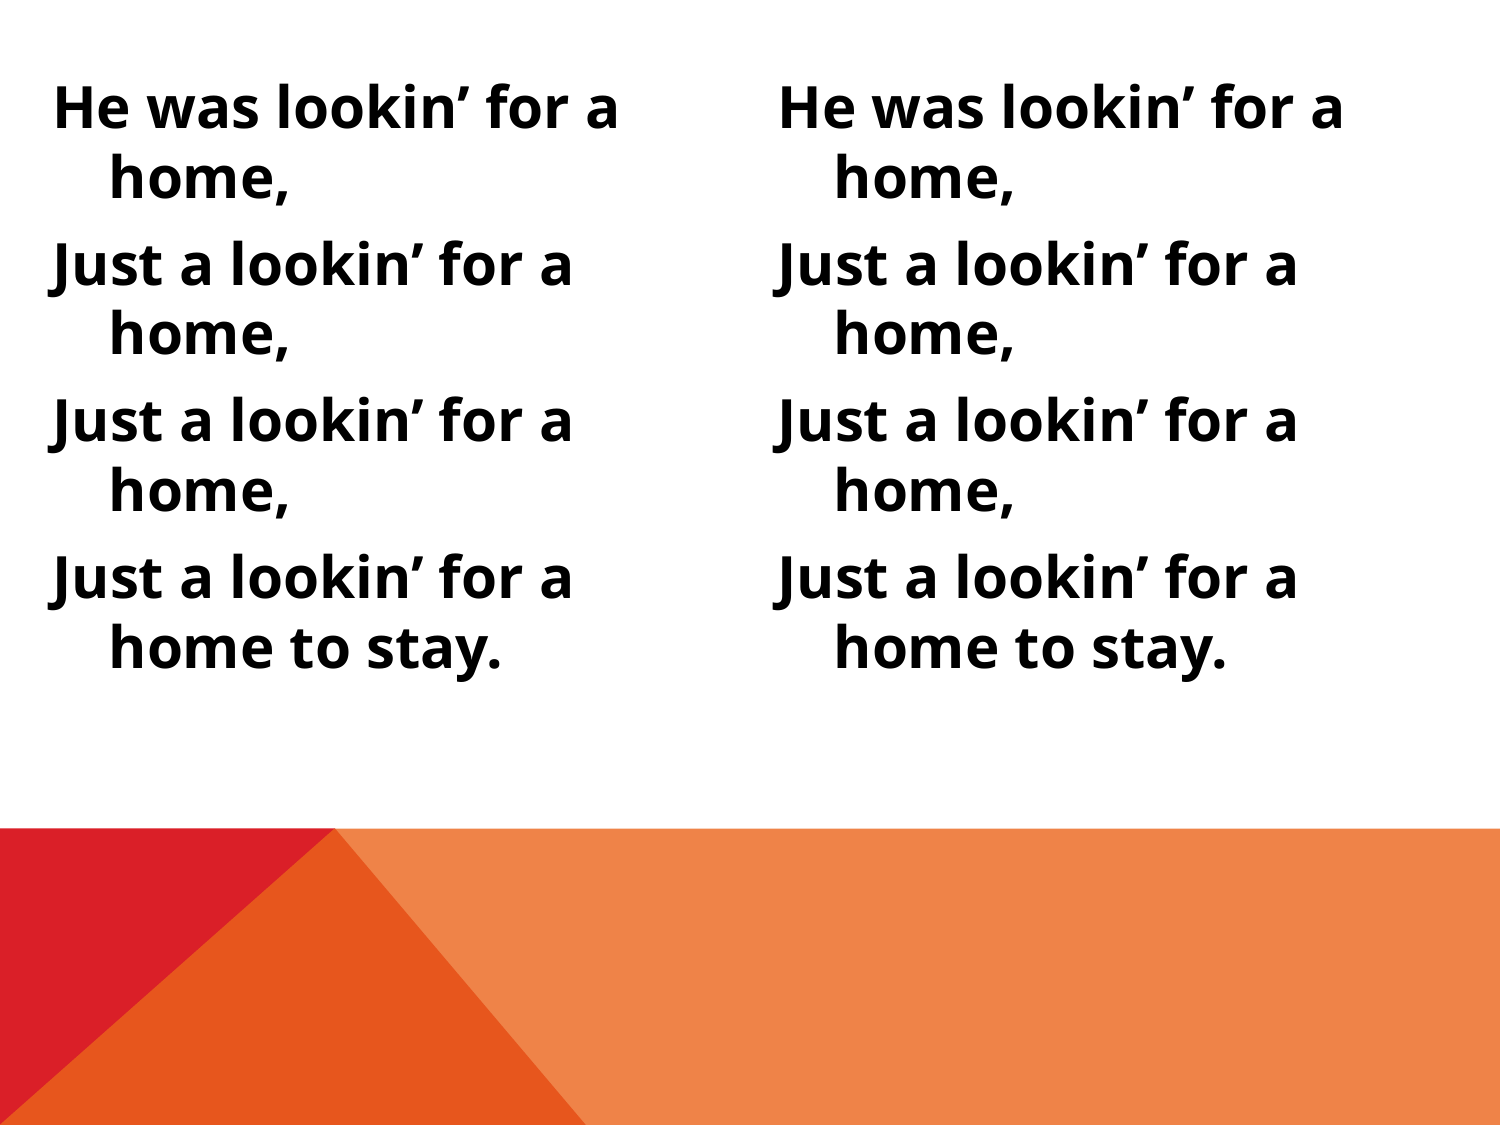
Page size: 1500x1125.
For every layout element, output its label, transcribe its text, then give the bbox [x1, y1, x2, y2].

list He was lookin’ for a home, Just a lookin’ for a home, Just a lookin’ for a home, Just a lookin’ for a home to stay. [762, 62, 1388, 789]
list He was lookin’ for a home, Just a lookin’ for a home, Just a lookin’ for a home, Just a lookin’ for a home to stay. [37, 62, 660, 789]
